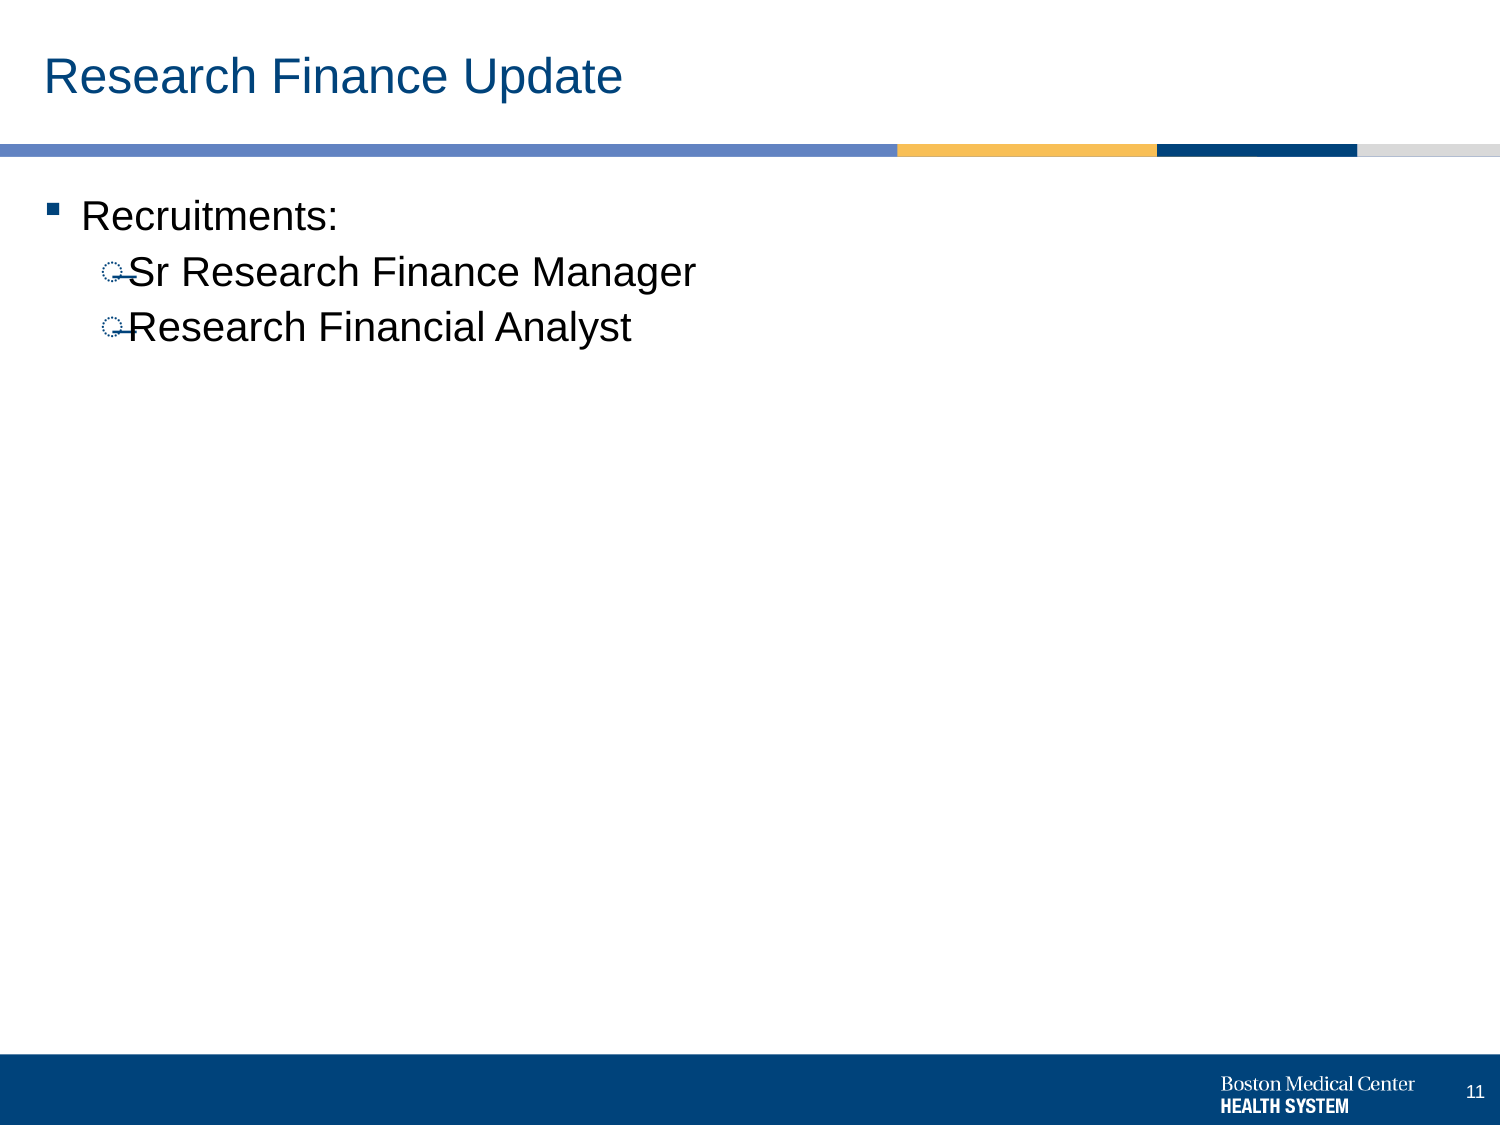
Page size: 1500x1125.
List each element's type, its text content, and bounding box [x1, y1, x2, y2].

title Research Finance Update [28, 25, 1465, 130]
list Recruitments: Sr Research Finance Manager Research Financial Analyst [28, 187, 1465, 1037]
picture [1220, 1073, 1415, 1118]
